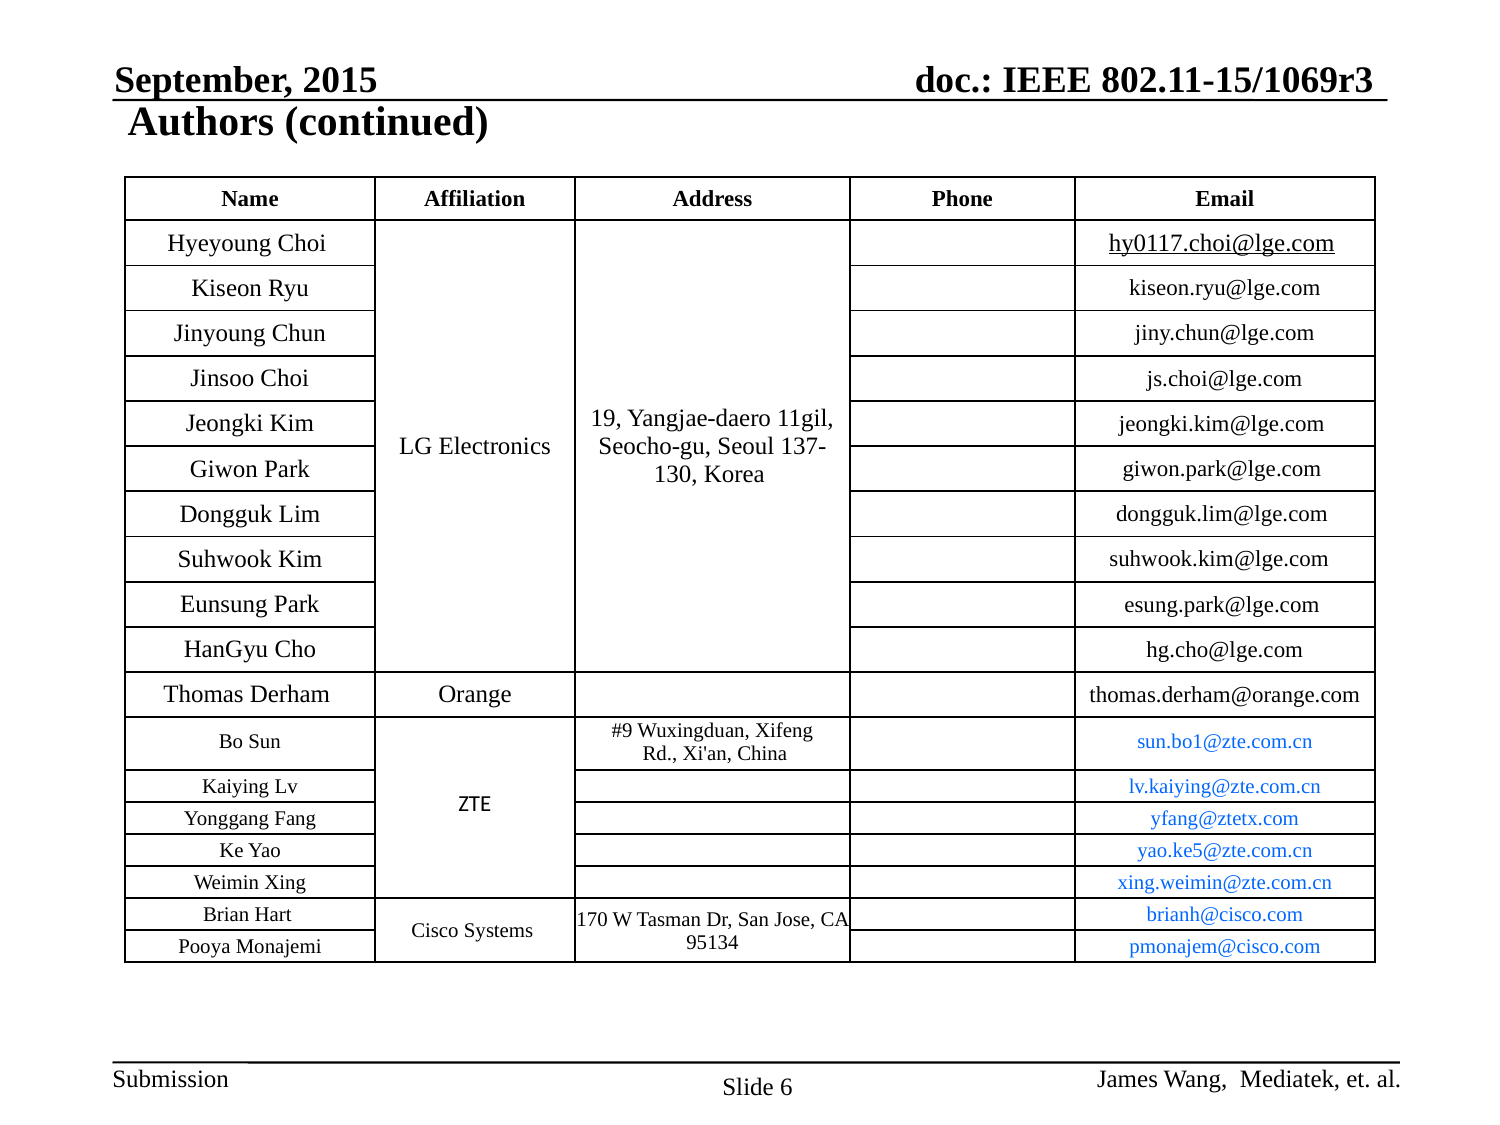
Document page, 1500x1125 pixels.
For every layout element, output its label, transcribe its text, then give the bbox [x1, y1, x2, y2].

table_header Address [576, 178, 849, 219]
table_cell hg.cho@lge.com [1076, 628, 1374, 671]
table_cell HanGyu Cho [126, 628, 374, 671]
table_cell Kiseon Ryu [126, 266, 374, 310]
table_cell [851, 931, 1074, 961]
table_cell Thomas Derham [126, 673, 374, 716]
table_cell Brian Hart [126, 899, 374, 929]
table_cell yao.ke5@zte.com.cn [1076, 835, 1374, 865]
table_cell brianh@cisco.com [1076, 899, 1374, 929]
table_cell hy0117.choi@lge.com [1076, 221, 1374, 265]
table_cell Jinyoung Chun [126, 311, 374, 355]
table_header Email [1076, 178, 1374, 219]
table_cell jiny.chun@lge.com [1076, 311, 1374, 355]
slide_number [114, 54, 381, 99]
table_cell Eunsung Park [126, 583, 374, 626]
table_cell giwon.park@lge.com [1076, 447, 1374, 490]
table_cell suhwook.kim@lge.com [1076, 537, 1374, 581]
slide_number Slide 6 [713, 1069, 802, 1101]
table_cell Jinsoo Choi [126, 357, 374, 400]
table_cell thomas.derham@orange.com [1076, 673, 1374, 716]
table_cell [851, 311, 1074, 355]
table_cell Orange [376, 673, 574, 716]
table_cell [851, 771, 1074, 801]
table_header #9 Wuxingduan, Xifeng Rd., Xi'an, China [576, 718, 849, 769]
table_cell LG Electronics [376, 221, 574, 671]
table_header ZTE [376, 718, 574, 897]
table_cell [851, 673, 1074, 716]
table_cell yfang@ztetx.com [1076, 803, 1374, 833]
table_header Affiliation [376, 178, 574, 219]
table_cell [851, 899, 1074, 929]
table_cell Ke Yao [126, 835, 374, 865]
table_cell kiseon.ryu@lge.com [1076, 266, 1374, 310]
table_header sun.bo1@zte.com.cn [1076, 718, 1374, 769]
table_cell Cisco Systems [376, 899, 574, 961]
table_cell Dongguk Lim [126, 492, 374, 536]
table_cell Weimin Xing [126, 867, 374, 897]
table_header [851, 718, 1074, 769]
table_cell [576, 867, 849, 897]
table_cell [851, 803, 1074, 833]
table_cell Giwon Park [126, 447, 374, 490]
table_cell [851, 492, 1074, 536]
table_header Bo Sun [126, 718, 374, 769]
table_cell [851, 447, 1074, 490]
table_cell [576, 835, 849, 865]
table_cell [576, 771, 849, 801]
table_cell xing.weimin@zte.com.cn [1076, 867, 1374, 897]
table_cell lv.kaiying@zte.com.cn [1076, 771, 1374, 801]
table_cell [851, 835, 1074, 865]
table_cell [851, 402, 1074, 445]
table_cell [851, 266, 1074, 310]
table_cell 170 W Tasman Dr, San Jose, CA 95134 [576, 899, 849, 961]
table_cell jeongki.kim@lge.com [1076, 402, 1374, 445]
table_cell pmonajem@cisco.com [1076, 931, 1374, 961]
footer James Wang, Mediatek, et. al. [1092, 1061, 1402, 1093]
table_cell Kaiying Lv [126, 771, 374, 801]
table_header Phone [851, 178, 1074, 219]
table_cell Hyeyoung Choi [126, 221, 374, 265]
table_cell [851, 537, 1074, 581]
table_cell Jeongki Kim [126, 402, 374, 445]
title Authors (continued) [112, 99, 1388, 138]
table_cell js.choi@lge.com [1076, 357, 1374, 400]
table_cell [851, 628, 1074, 671]
table_cell esung.park@lge.com [1076, 583, 1374, 626]
table_cell [851, 867, 1074, 897]
table_header Name [126, 178, 374, 219]
table_cell [576, 673, 849, 716]
table_cell Pooya Monajemi [126, 931, 374, 961]
table_cell [851, 357, 1074, 400]
table_cell [576, 803, 849, 833]
table_cell Suhwook Kim [126, 537, 374, 581]
table_cell [851, 221, 1074, 265]
table_cell dongguk.lim@lge.com [1076, 492, 1374, 536]
table_cell 19, Yangjae-daero 11gil, Seocho-gu, Seoul 137-130, Korea [576, 221, 849, 671]
table_cell [851, 583, 1074, 626]
table_cell Yonggang Fang [126, 803, 374, 833]
